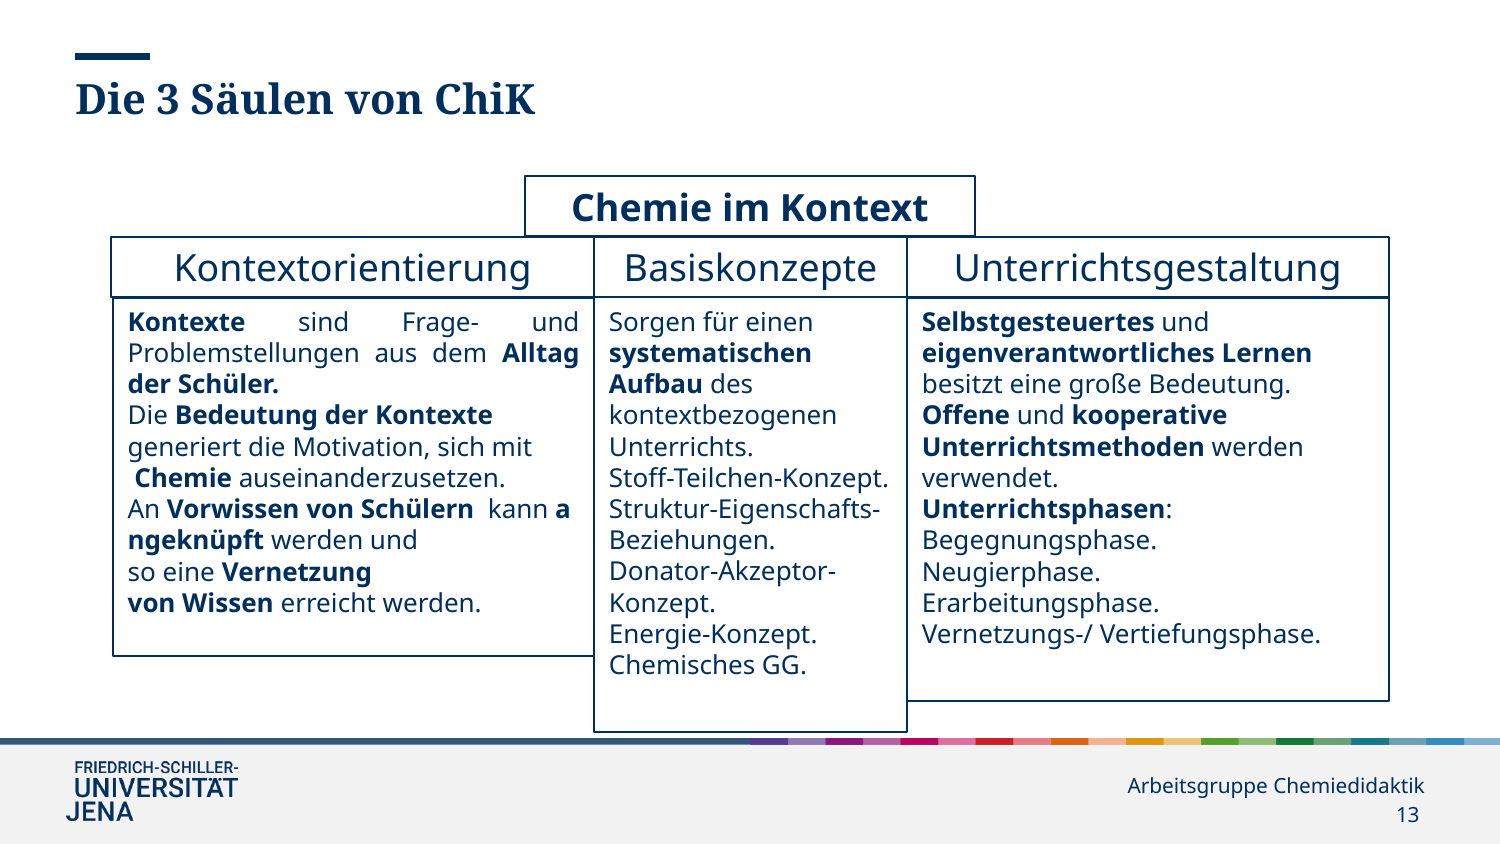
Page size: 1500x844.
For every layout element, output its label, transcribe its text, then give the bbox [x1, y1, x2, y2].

picture [66, 761, 238, 821]
text_box Kontexte sind Frage- und Problemstellungen aus dem Alltag der Schüler. Die Bedeutung der Kontexte generiert die Motivation, sich mit Chemie auseinanderzusetzen. An Vorwissen von Schülern kann angeknüpft werden und so eine Vernetzung von Wissen erreicht werden. [112, 297, 593, 657]
text_box Unterrichtsgestaltung [906, 236, 1389, 297]
text_box Die 3 Säulen von ChiK [75, 73, 1051, 182]
text_box Selbstgesteuertes und eigenverantwortliches Lernen besitzt eine große Bedeutung. Offene und kooperative Unterrichtsmethoden werden verwendet. Unterrichtsphasen: Begegnungsphase. Neugierphase. Erarbeitungsphase. Vernetzungs-/ Vertiefungsphase. [906, 297, 1389, 702]
text_box Sorgen für einen systematischen Aufbau des kontextbezogenen Unterrichts. Stoff-Teilchen-Konzept. Struktur-Eigenschafts-Beziehungen. Donator-Akzeptor-Konzept. Energie-Konzept. Chemisches GG. [593, 297, 908, 733]
picture [750, 738, 1500, 745]
text_box Kontextorientierung [109, 235, 596, 299]
text_box Basiskonzepte [593, 236, 906, 297]
text_box Chemie im Kontext [524, 176, 975, 236]
